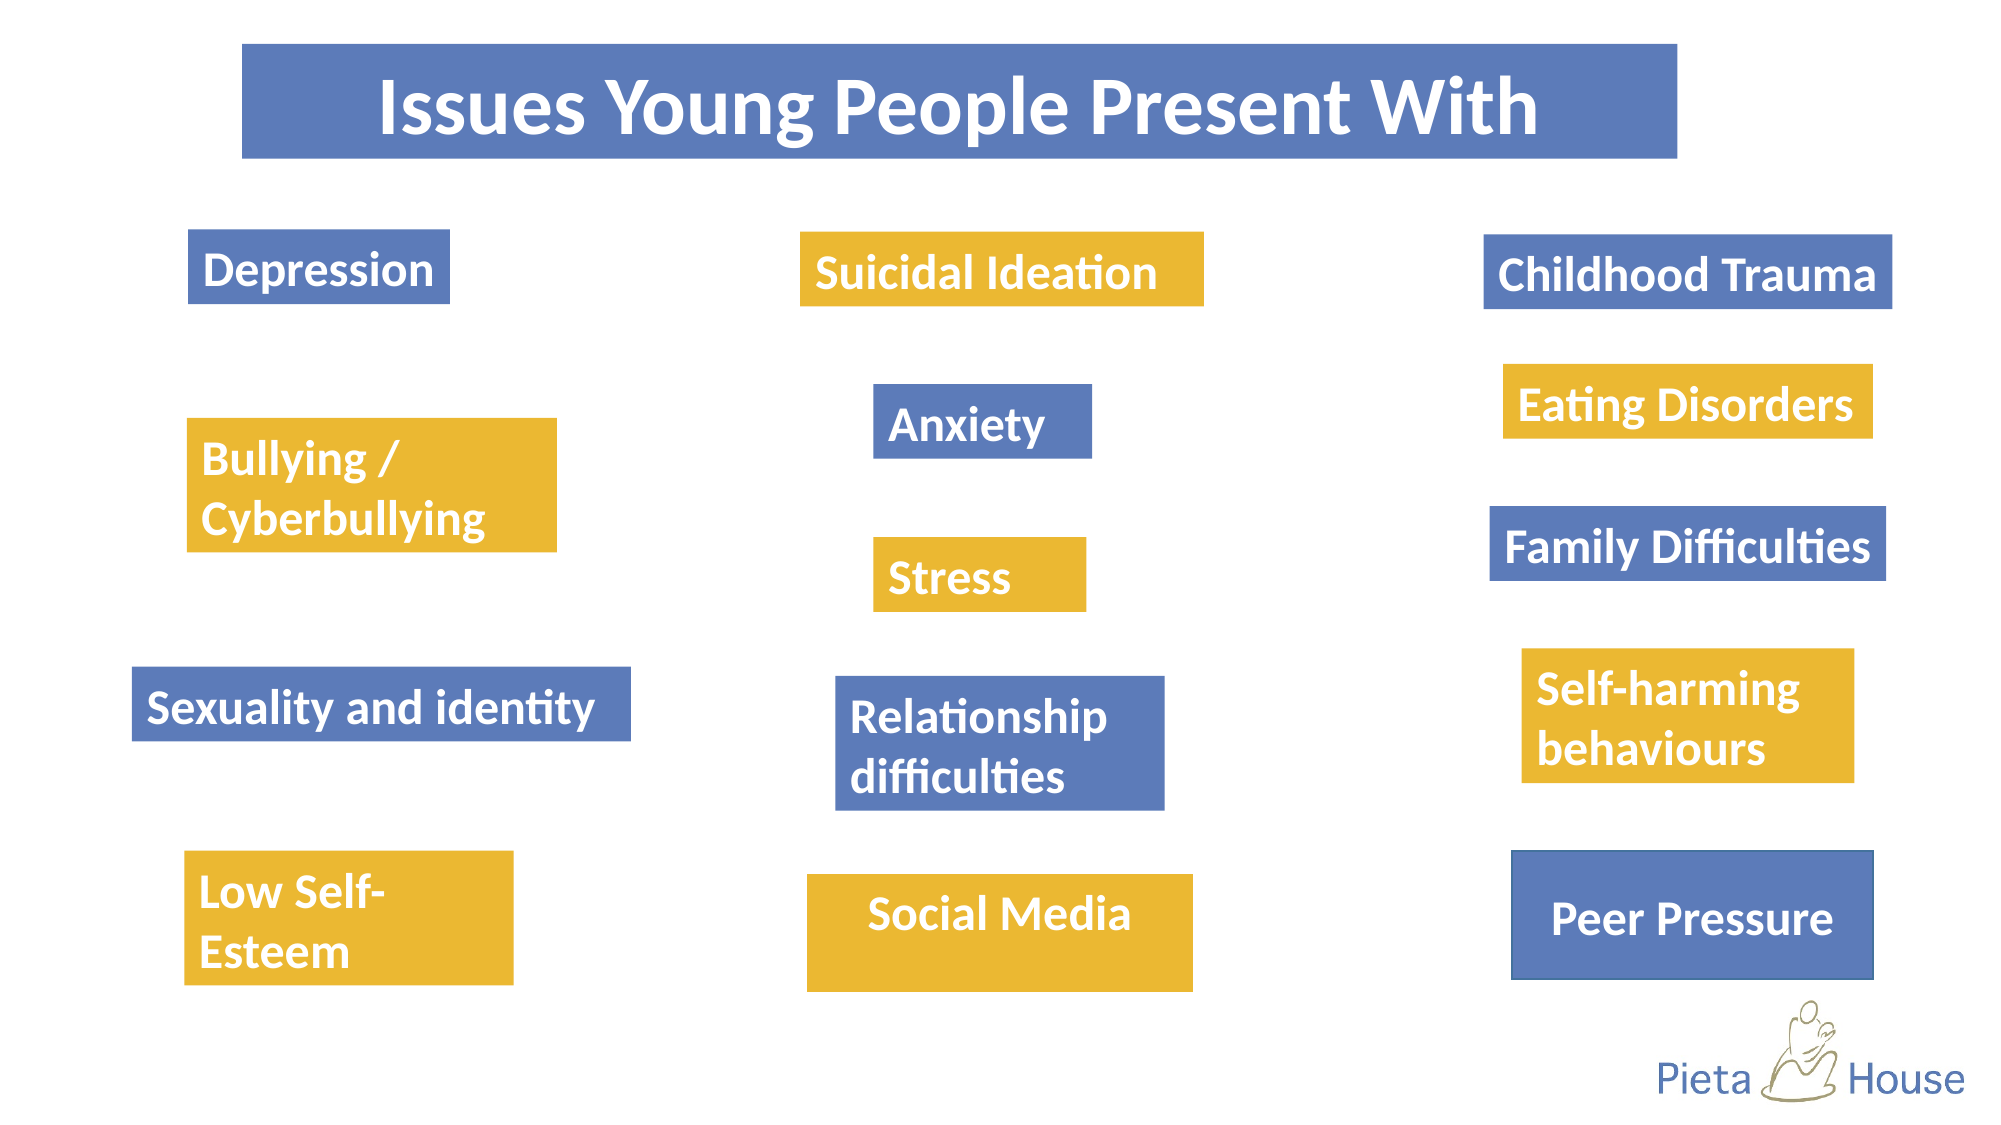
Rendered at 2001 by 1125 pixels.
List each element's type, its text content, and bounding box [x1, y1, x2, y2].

text_box Childhood Trauma [1483, 234, 1893, 310]
text_box Bullying / Cyberbullying [186, 417, 557, 553]
text_box Sexuality and identity [131, 666, 631, 742]
text_box Stress [873, 537, 1087, 612]
text_box Family Difficulties [1489, 506, 1887, 581]
text_box Depression [188, 229, 450, 305]
text_box Eating Disorders [1503, 363, 1873, 439]
text_box Anxiety [873, 384, 1093, 459]
text_box Issues Young People Present With [242, 43, 1678, 159]
picture [1656, 1000, 1966, 1109]
text_box Social Media [807, 874, 1193, 992]
text_box Peer Pressure [1511, 850, 1874, 980]
text_box Suicidal Ideation [800, 231, 1204, 307]
text_box Relationship difficulties [835, 675, 1165, 811]
text_box Low Self-Esteem [184, 850, 514, 986]
text_box Self-harming behaviours [1521, 648, 1855, 784]
